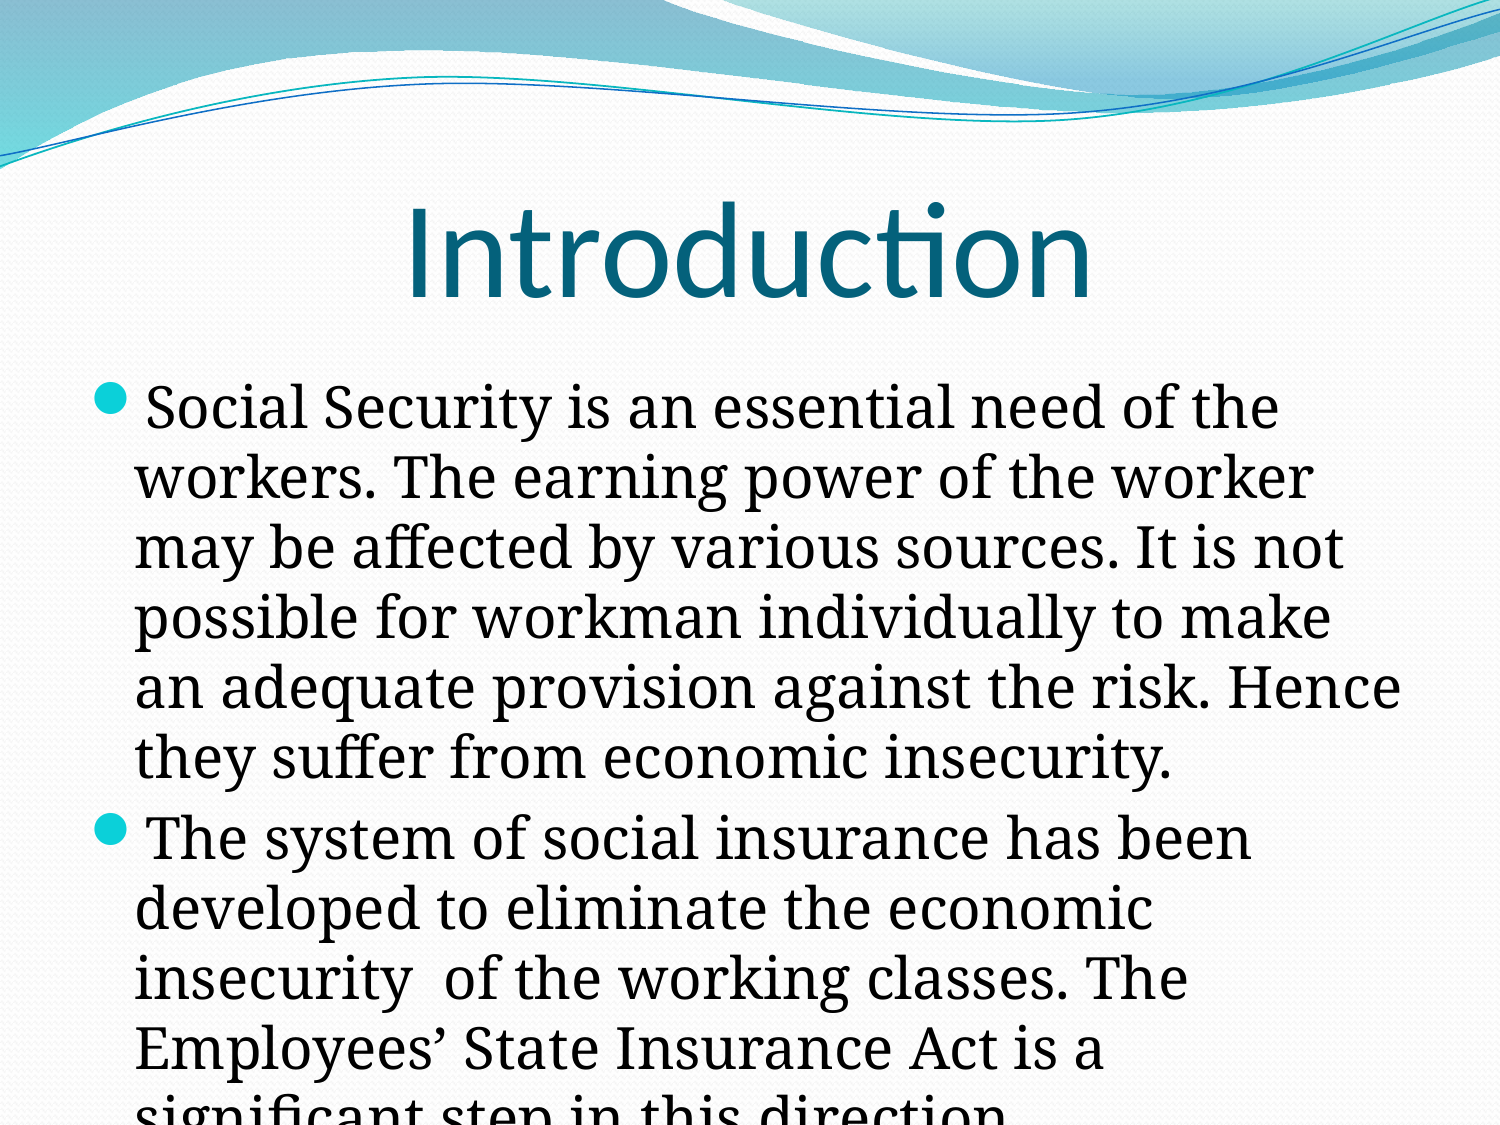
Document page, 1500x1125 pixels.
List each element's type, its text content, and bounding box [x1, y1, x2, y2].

title Introduction [75, 115, 1425, 325]
list Social Security is an essential need of the workers. The earning power of the worker may be affected by various sources. It is not possible for workman individually to make an adequate provision against the risk. Hence they suffer from economic insecurity. The system of social insurance has been developed to eliminate the economic insecurity of the working classes. The Employees’ State Insurance Act is a significant step in this direction. [75, 362, 1425, 1038]
